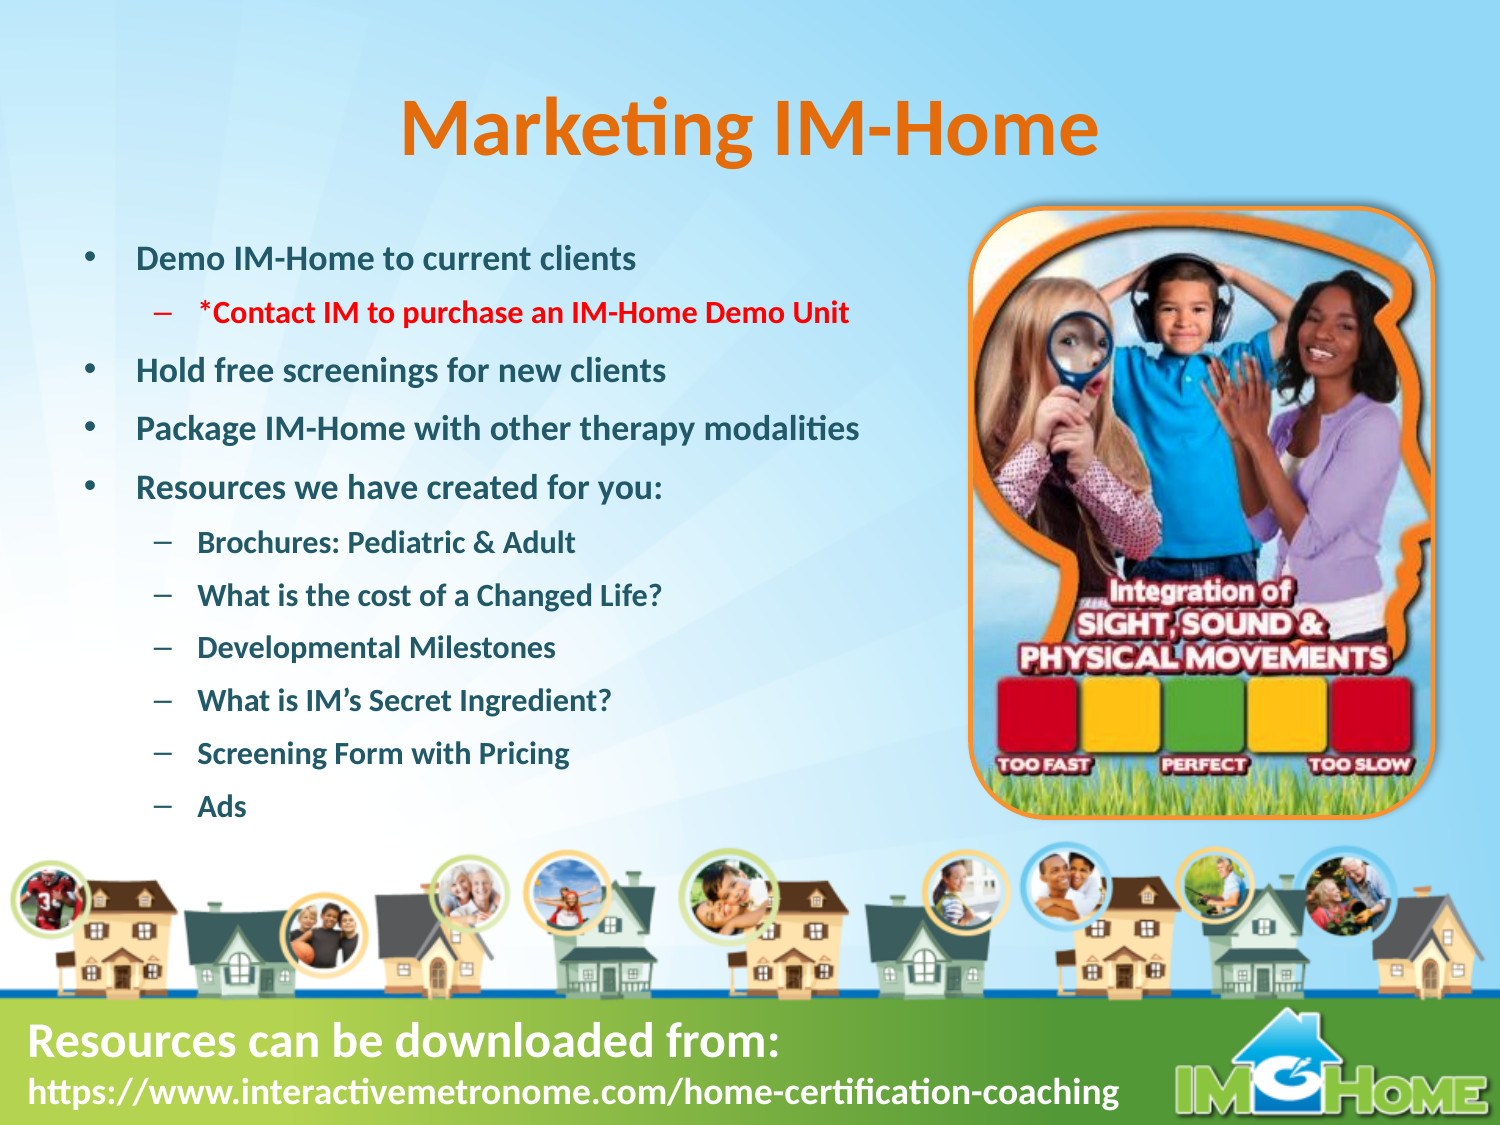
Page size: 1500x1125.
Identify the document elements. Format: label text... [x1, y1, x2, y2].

picture [0, 0, 1500, 1125]
list Demo IM-Home to current clients *Contact IM to purchase an IM-Home Demo Unit Hold free screenings for new clients Package IM-Home with other therapy modalities Resources we have created for you: Brochures: Pediatric & Adult What is the cost of a Changed Life? Developmental Milestones What is IM’s Secret Ingredient? Screening Form with Pricing Ads [68, 212, 963, 838]
title Marketing IM-Home [68, 56, 1432, 188]
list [970, 207, 1434, 818]
